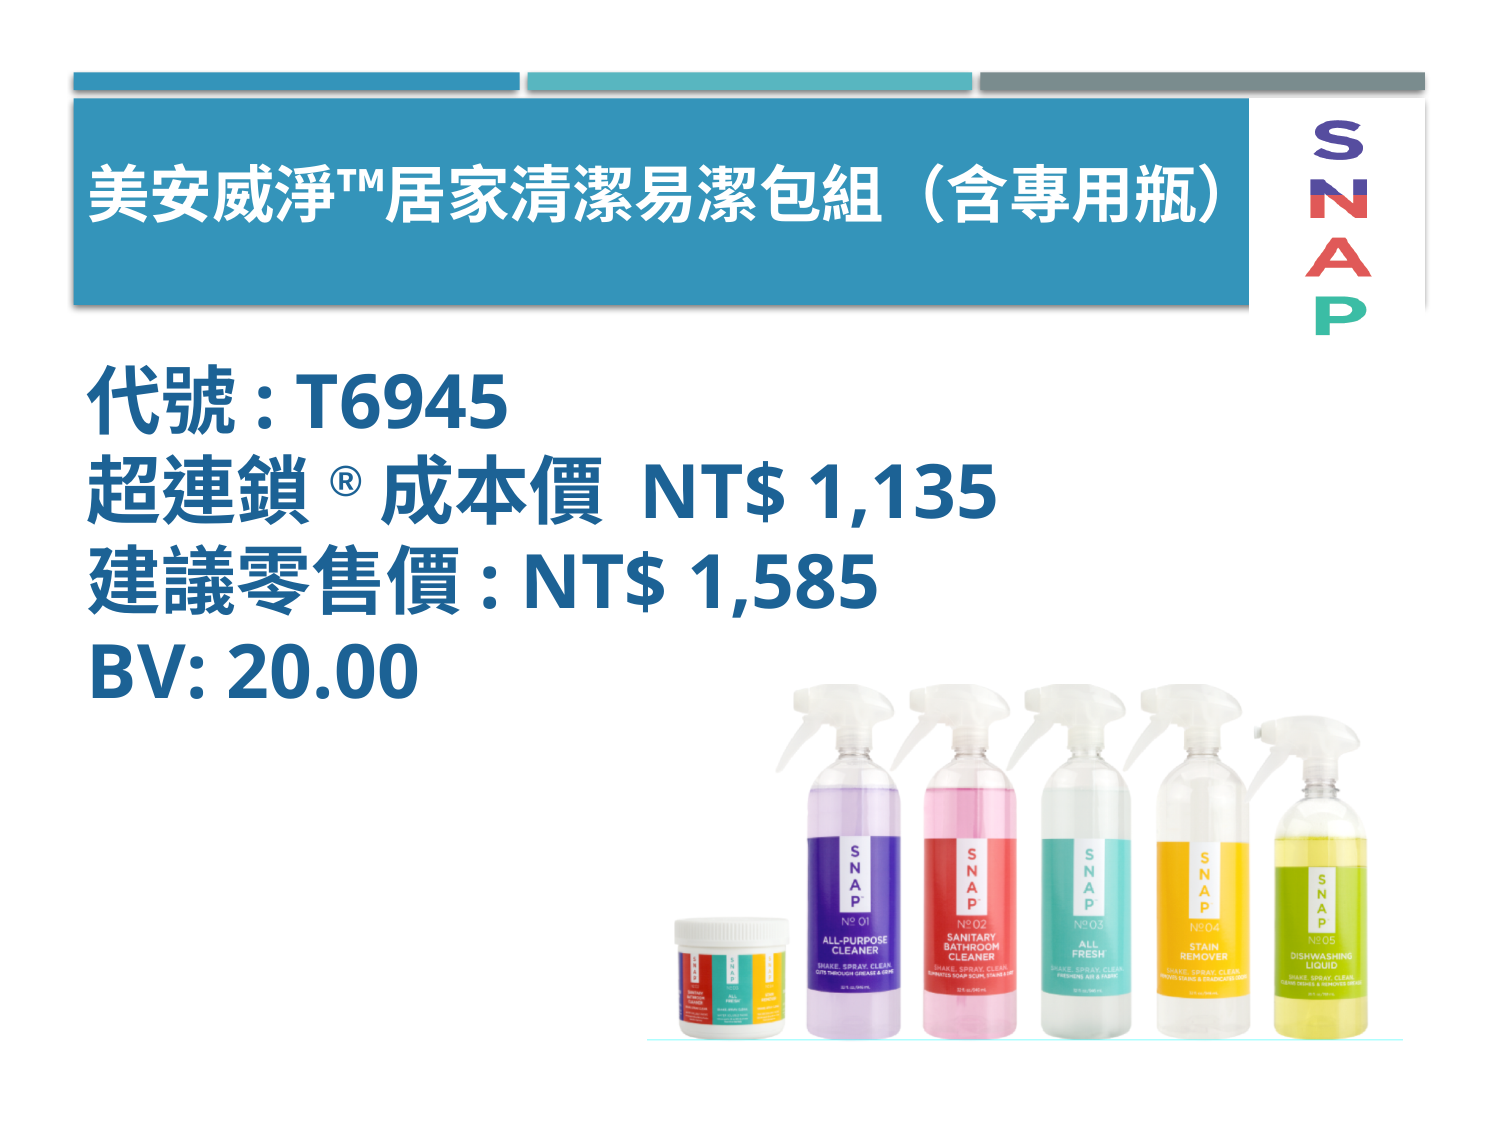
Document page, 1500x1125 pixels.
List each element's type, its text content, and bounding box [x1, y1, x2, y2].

text_box 代號: T6945 超連鎖®成本價 NT$ 1,135 建議零售價: NT$ 1,585 BV: 20.00 [72, 346, 1233, 722]
picture [1249, 98, 1425, 358]
title 美安威淨™居家清潔易潔包組（含專用瓶） [72, 125, 1291, 238]
picture [647, 684, 1404, 1042]
